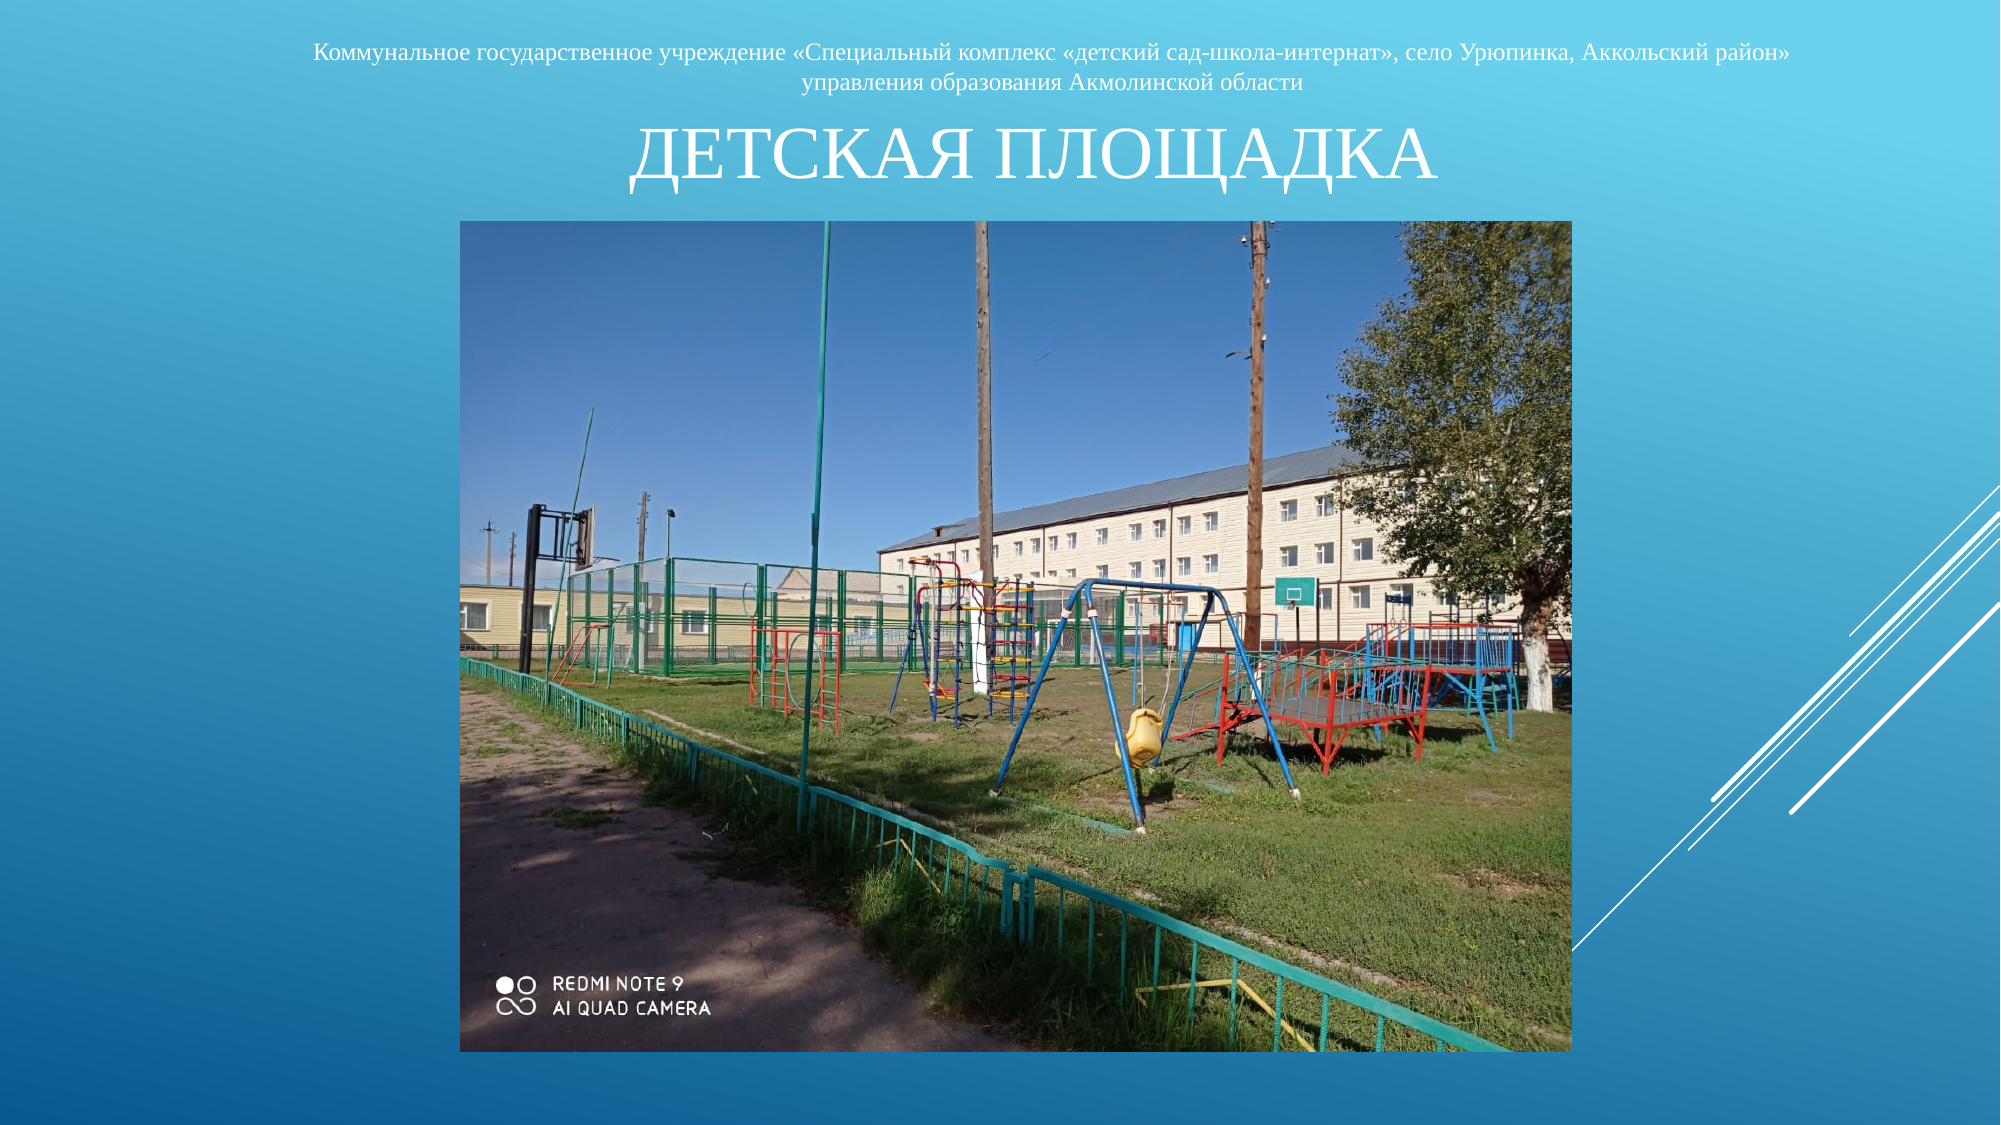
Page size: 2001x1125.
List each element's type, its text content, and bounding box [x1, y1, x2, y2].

title ДЕТСКАЯ ПЛОЩАДКА [512, 103, 1557, 210]
picture [460, 221, 1572, 1052]
text_box Коммунальное государственное учреждение «Специальный комплекс «детский сад-школа-интернат», село Урюпинка, Аккольский район» управления образования Акмолинской области [265, 27, 1840, 103]
